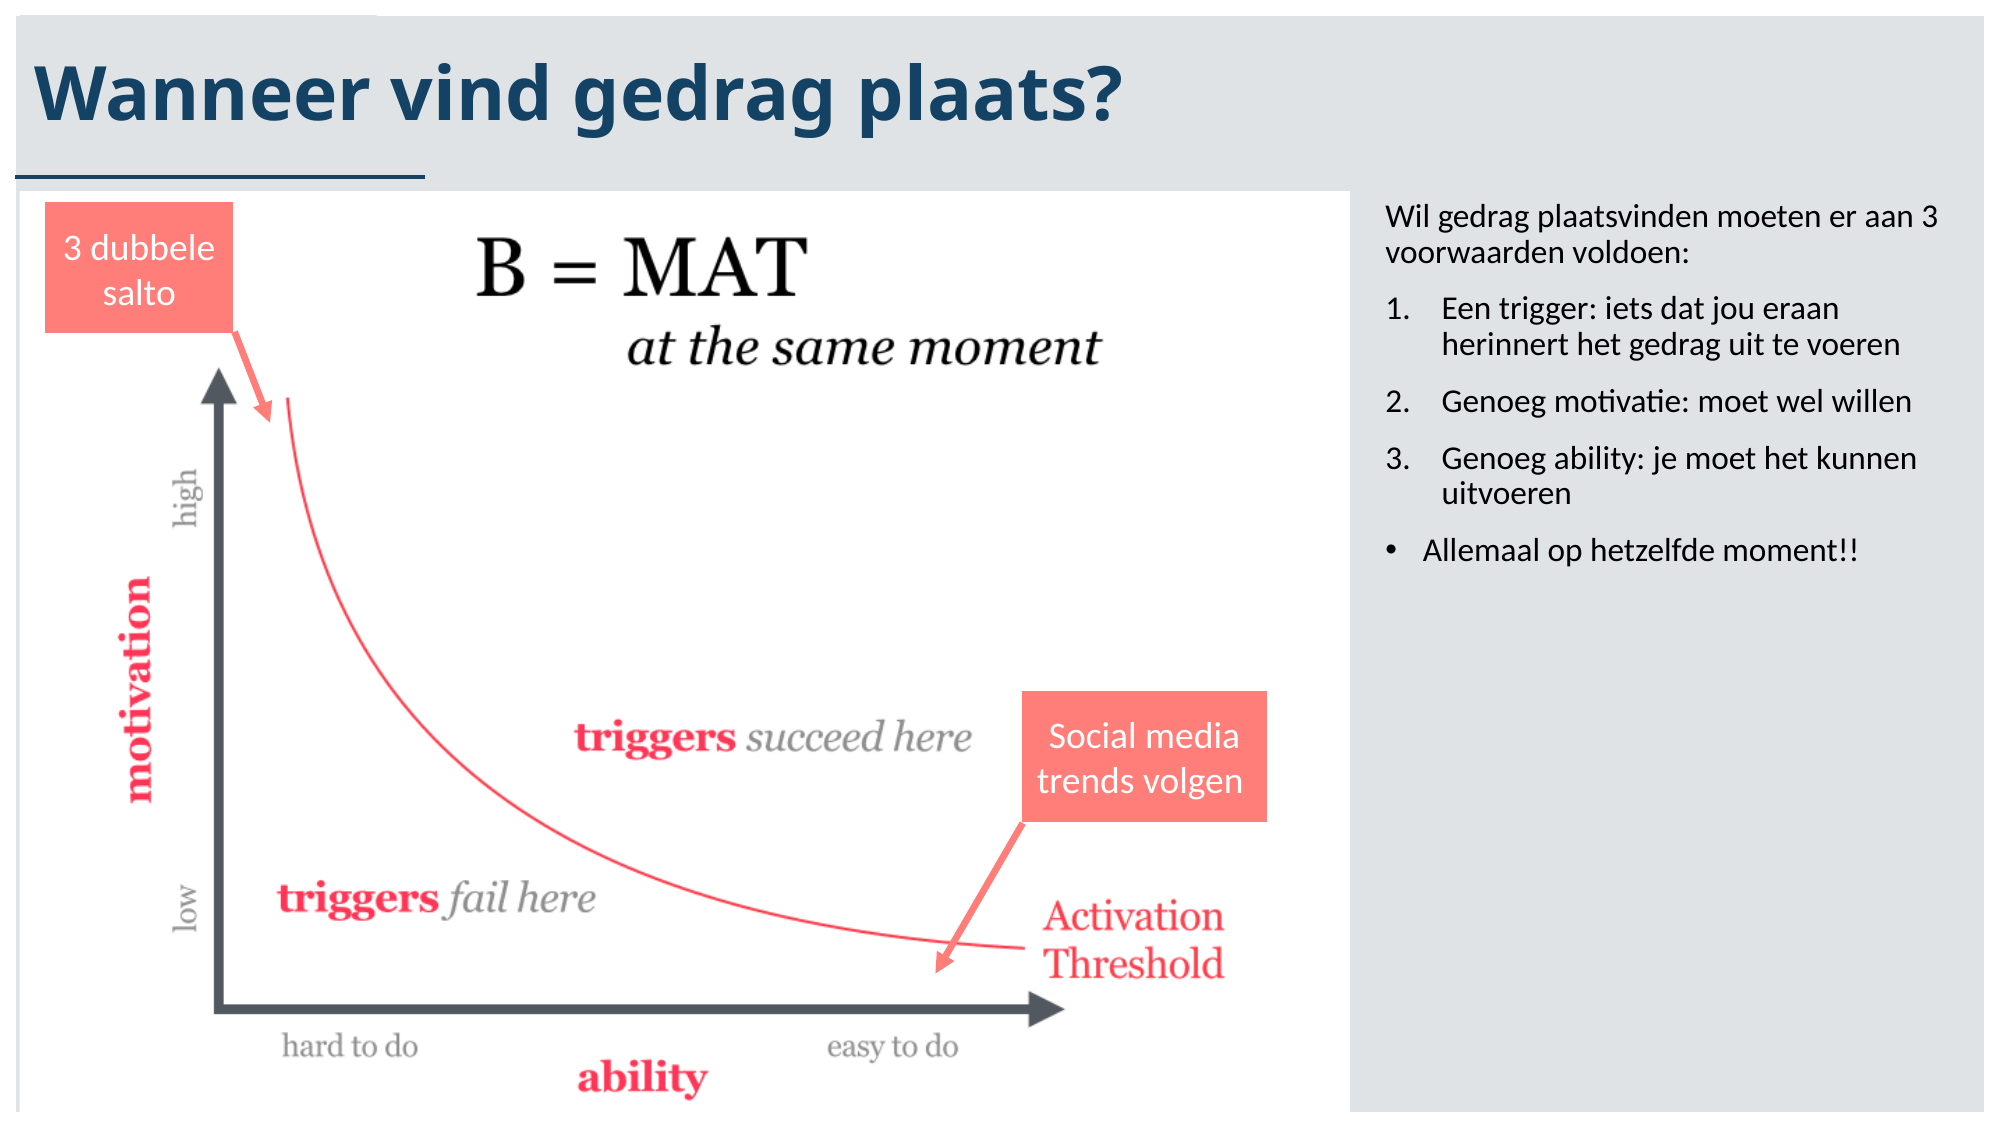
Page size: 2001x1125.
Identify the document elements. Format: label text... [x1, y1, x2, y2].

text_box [935, 823, 1023, 974]
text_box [234, 331, 270, 423]
title Wanneer vind gedrag plaats? [19, 15, 1974, 177]
list Wil gedrag plaatsvinden moeten er aan 3 voorwaarden voldoen: Een trigger: iets dat jou eraan herinnert het gedrag uit te voeren Genoeg motivatie: moet wel willen Genoeg ability: je moet het kunnen uitvoeren Allemaal op hetzelfde moment!! [1370, 191, 1974, 915]
picture [19, 191, 1350, 1112]
